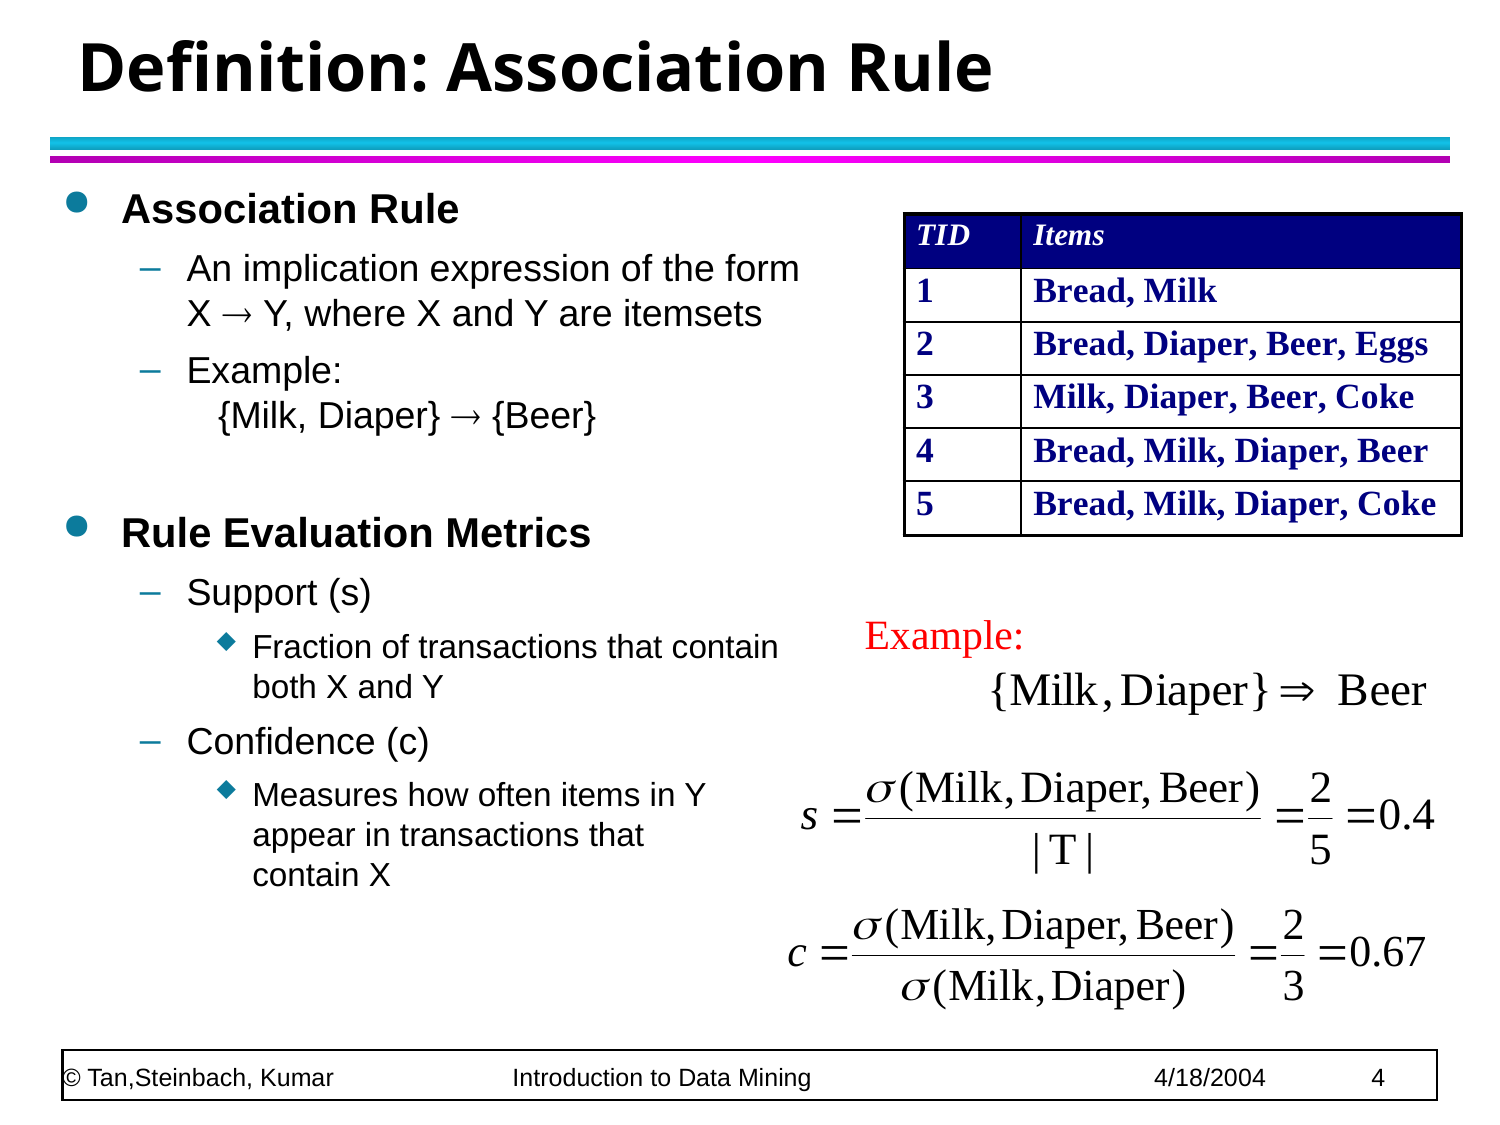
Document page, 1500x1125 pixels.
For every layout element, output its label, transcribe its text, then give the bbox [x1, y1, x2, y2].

title Definition: Association Rule [62, 24, 1421, 113]
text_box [784, 599, 1438, 1015]
text_box Association Rule An implication expression of the form X  Y, where X and Y are itemsets Example: {Milk, Diaper}  {Beer} Rule Evaluation Metrics Support (s) Fraction of transactions that contain both X and Y Confidence (c) Measures how often items in Y appear in transactions that contain X [50, 174, 850, 1050]
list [887, 212, 1477, 566]
